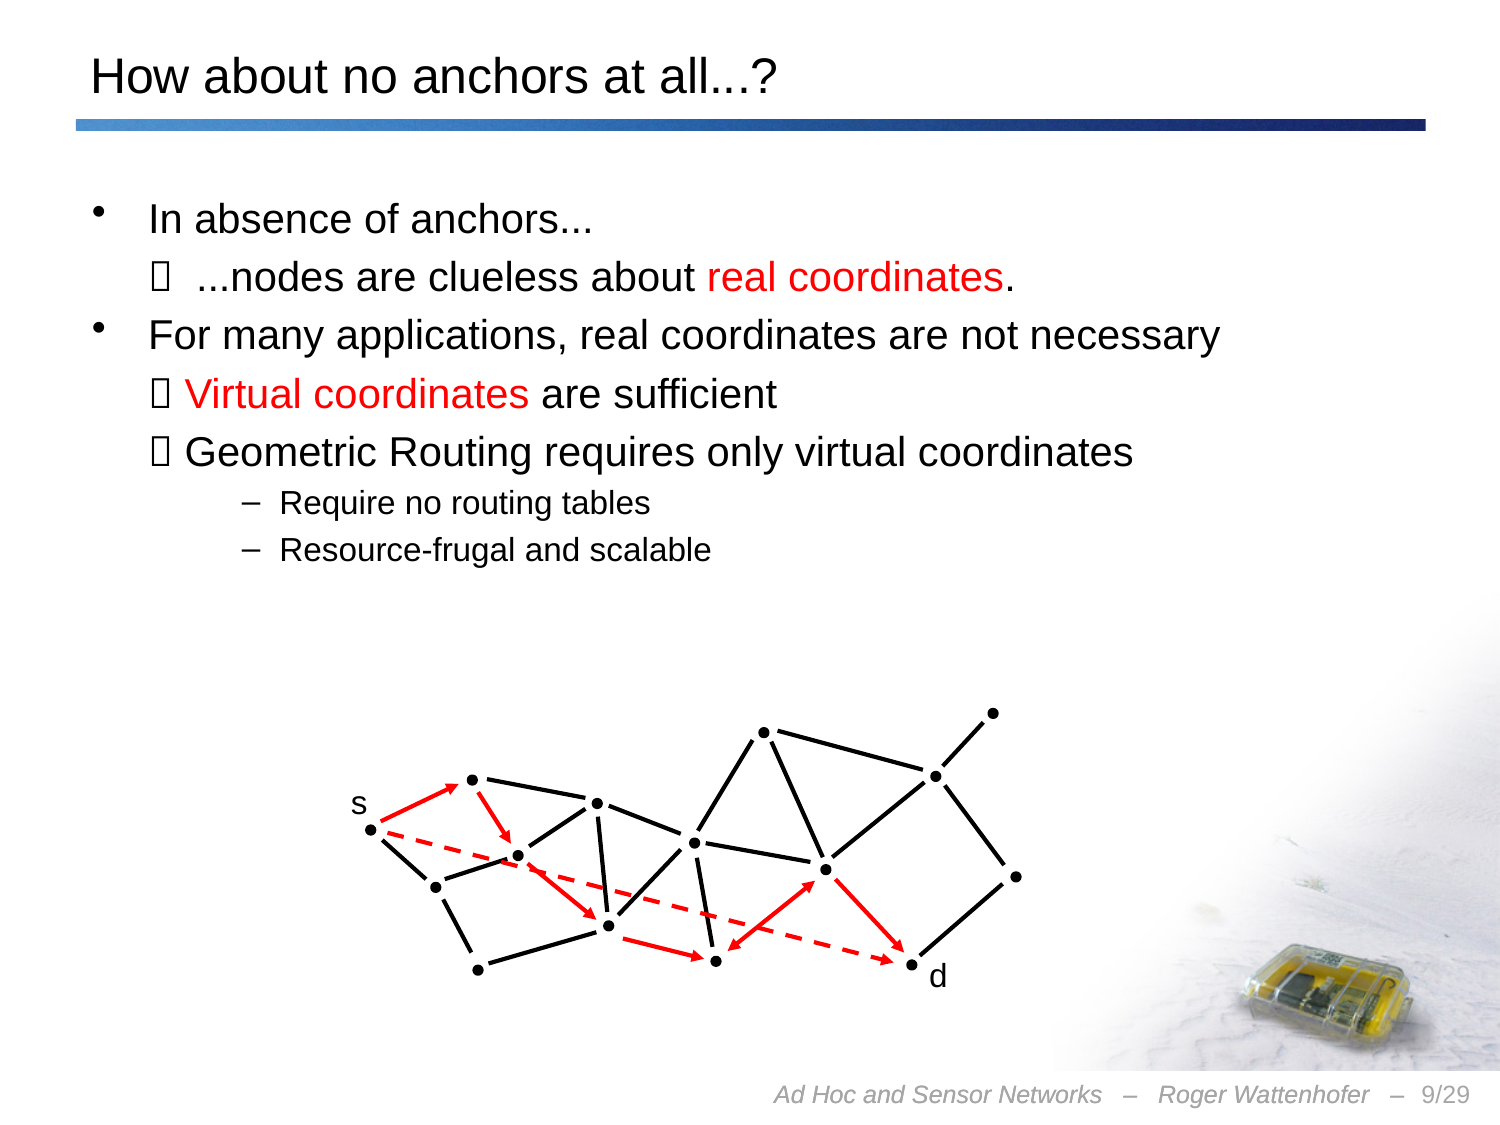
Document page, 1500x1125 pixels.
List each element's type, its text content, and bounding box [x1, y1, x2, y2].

list In absence of anchors...  ...nodes are clueless about real coordinates. For many applications, real coordinates are not necessary  Virtual coordinates are sufficient  Geometric Routing requires only virtual coordinates Require no routing tables Resource-frugal and scalable [76, 125, 1424, 661]
text_box [691, 839, 699, 847]
title How about no anchors at all...? [74, 32, 1426, 114]
text_box [622, 938, 705, 962]
text_box [989, 709, 997, 717]
text_box [391, 783, 459, 817]
picture [1052, 566, 1500, 1071]
text_box [432, 883, 440, 891]
text_box [1012, 873, 1020, 881]
text_box [727, 928, 757, 952]
text_box [367, 829, 375, 834]
text_box [514, 852, 522, 860]
text_box [835, 879, 905, 953]
text_box [605, 922, 613, 930]
text_box [880, 953, 894, 966]
text_box [932, 772, 940, 780]
text_box [712, 957, 720, 965]
text_box d [907, 946, 970, 1002]
text_box [822, 866, 830, 874]
text_box [527, 863, 597, 920]
text_box [760, 729, 768, 737]
picture [75, 119, 1426, 131]
text_box [757, 880, 816, 927]
text_box [593, 800, 601, 808]
text_box [478, 792, 511, 844]
text_box [474, 966, 482, 974]
text_box [468, 776, 476, 784]
text_box s [328, 773, 391, 829]
